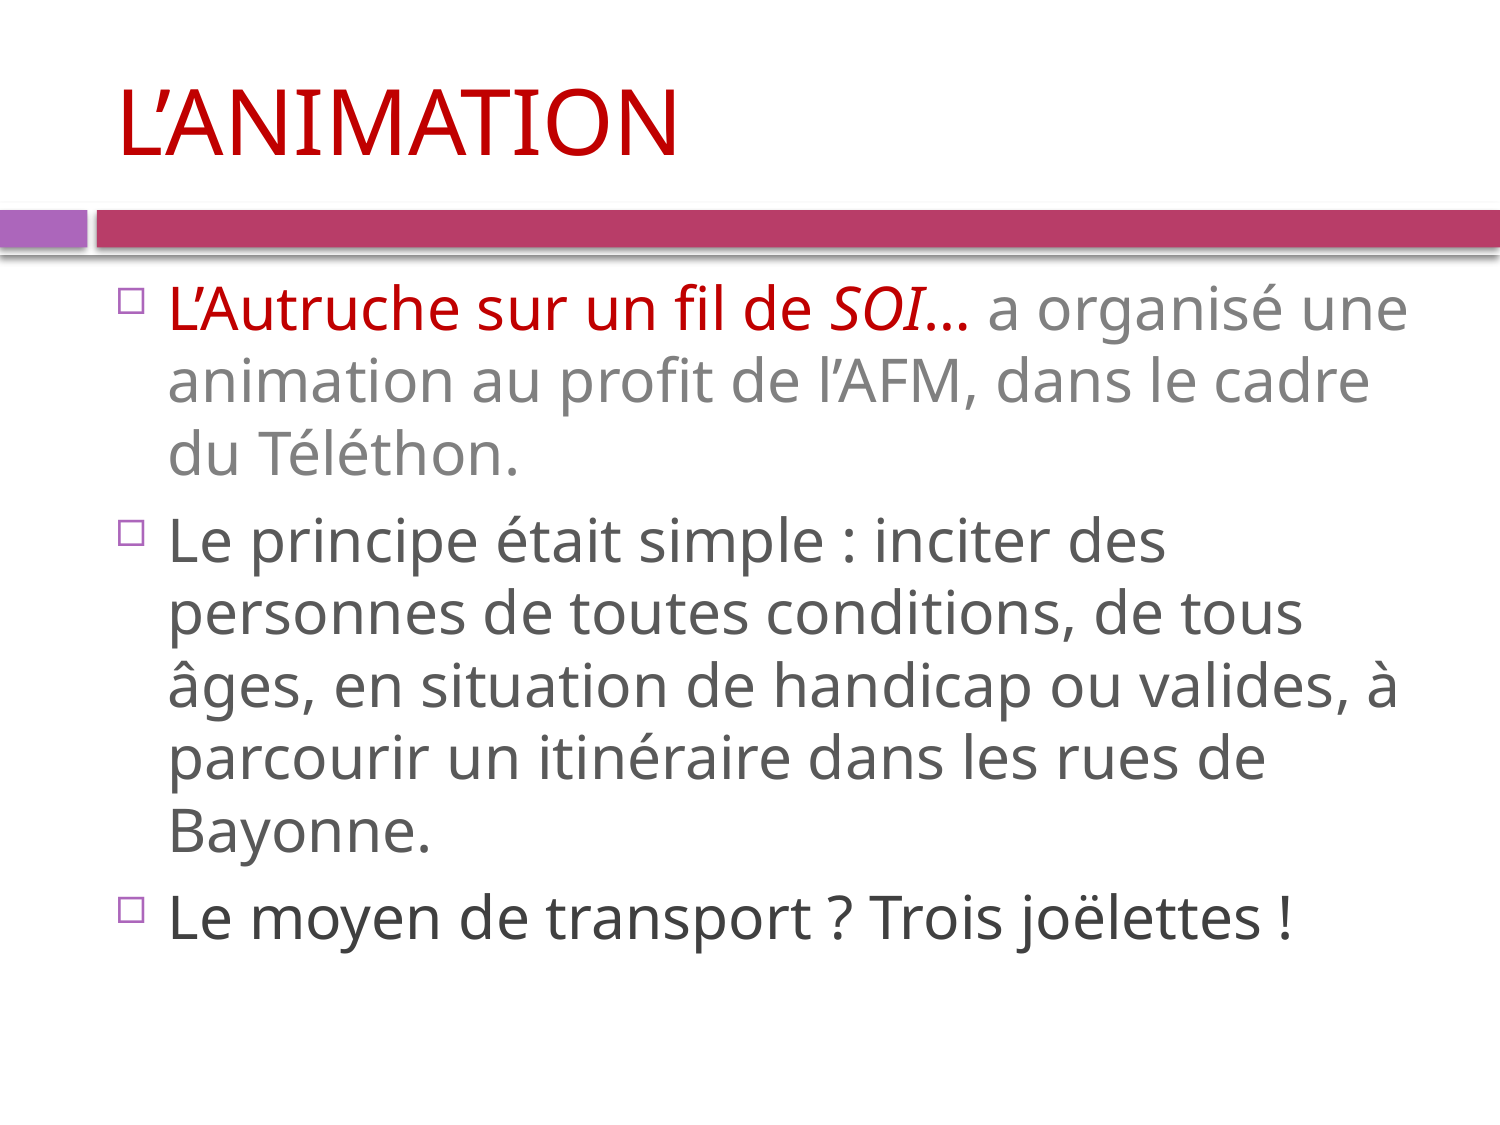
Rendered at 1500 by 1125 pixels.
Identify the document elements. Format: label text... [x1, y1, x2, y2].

list L’Autruche sur un fil de SOI… a organisé une animation au profit de l’AFM, dans le cadre du Téléthon. Le principe était simple : inciter des personnes de toutes conditions, de tous âges, en situation de handicap ou valides, à parcourir un itinéraire dans les rues de Bayonne. Le moyen de transport ? Trois joëlettes ! [100, 262, 1438, 1000]
title L’ANIMATION [100, 37, 1438, 200]
